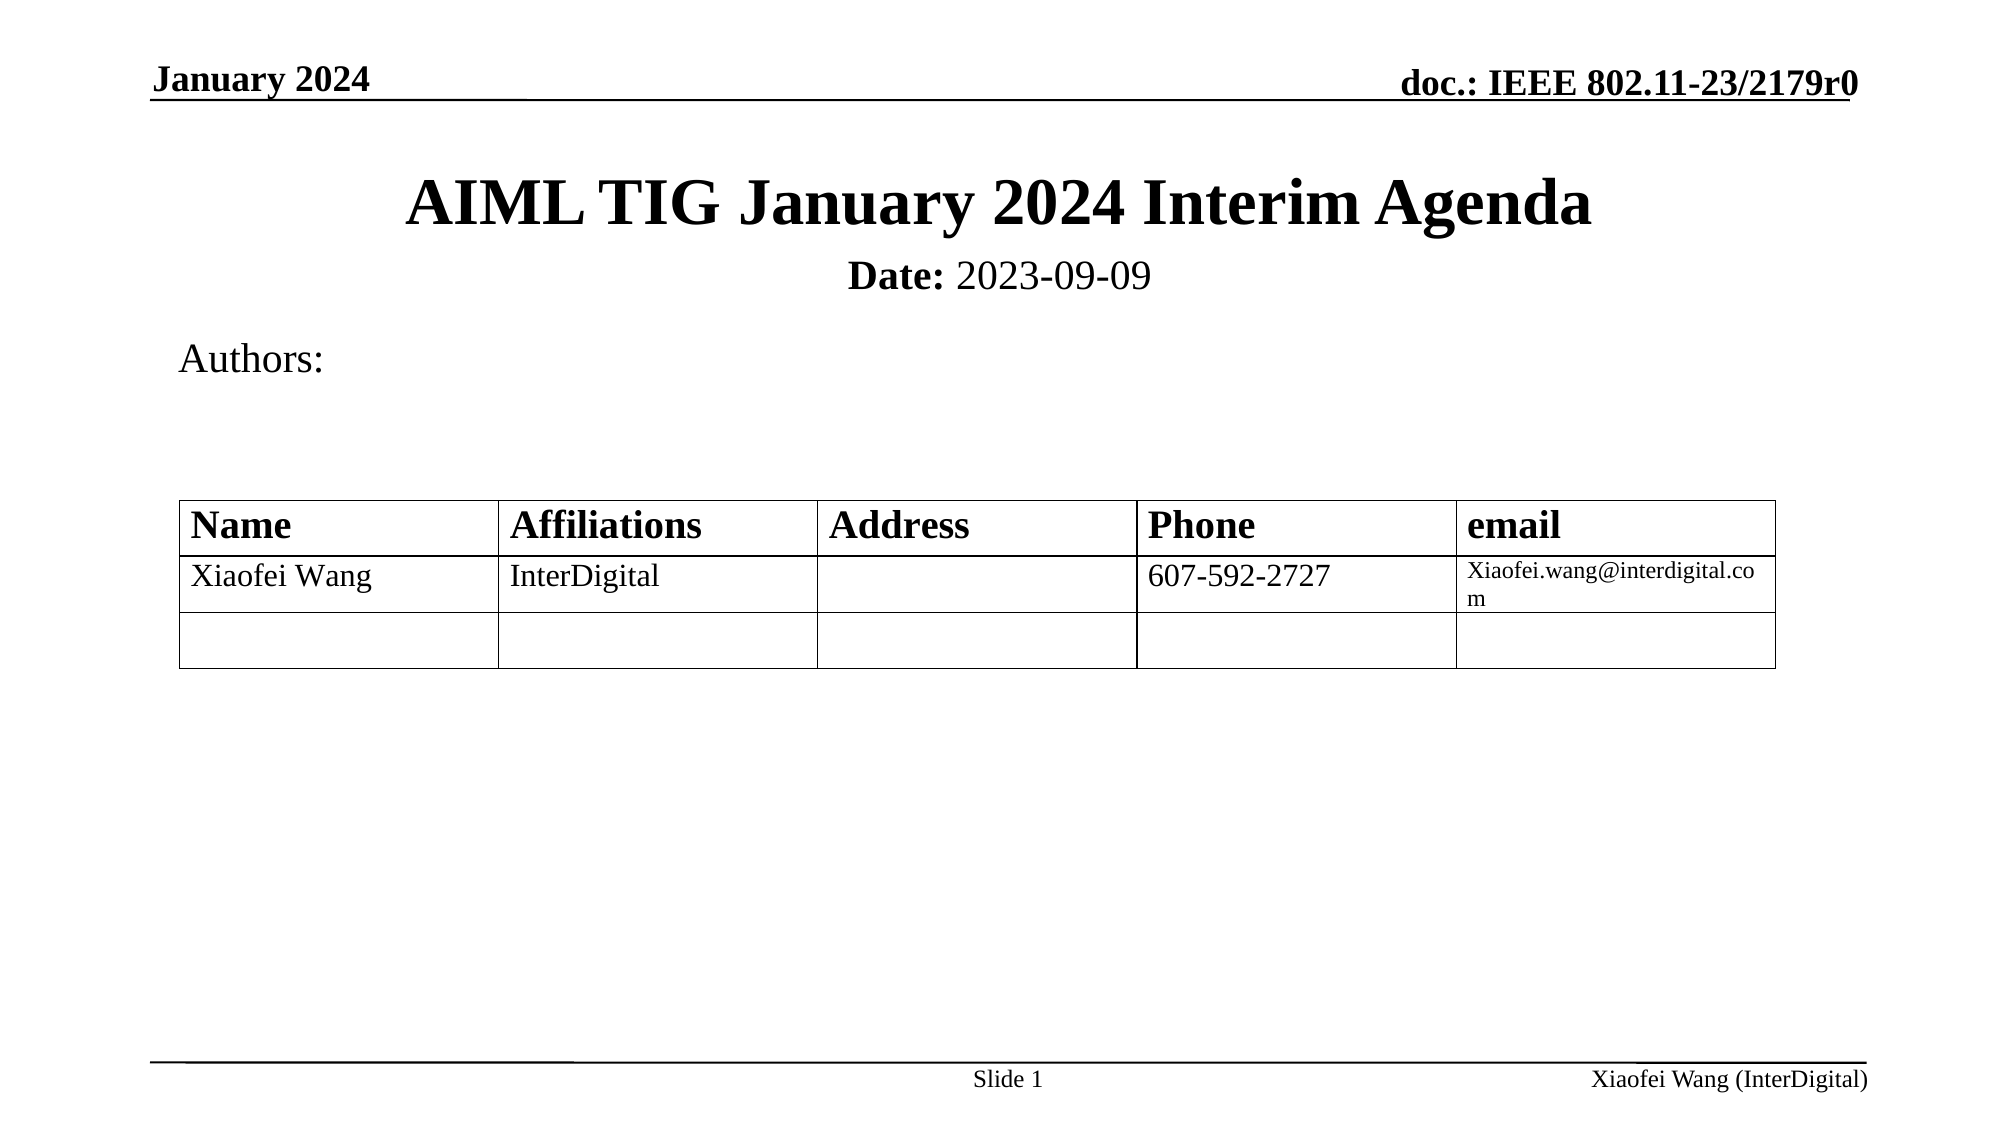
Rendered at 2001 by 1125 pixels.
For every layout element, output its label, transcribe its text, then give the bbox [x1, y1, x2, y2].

slide_number Slide 1 [950, 1061, 1067, 1123]
text_box Authors: [162, 323, 401, 387]
footer Xiaofei Wang (InterDigital) [1171, 1061, 1869, 1093]
subtitle Date: 2023-09-09 [299, 239, 1701, 319]
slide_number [152, 54, 563, 100]
title AIML TIG January 2024 Interim Agenda [149, 76, 1851, 319]
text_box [164, 499, 1826, 905]
